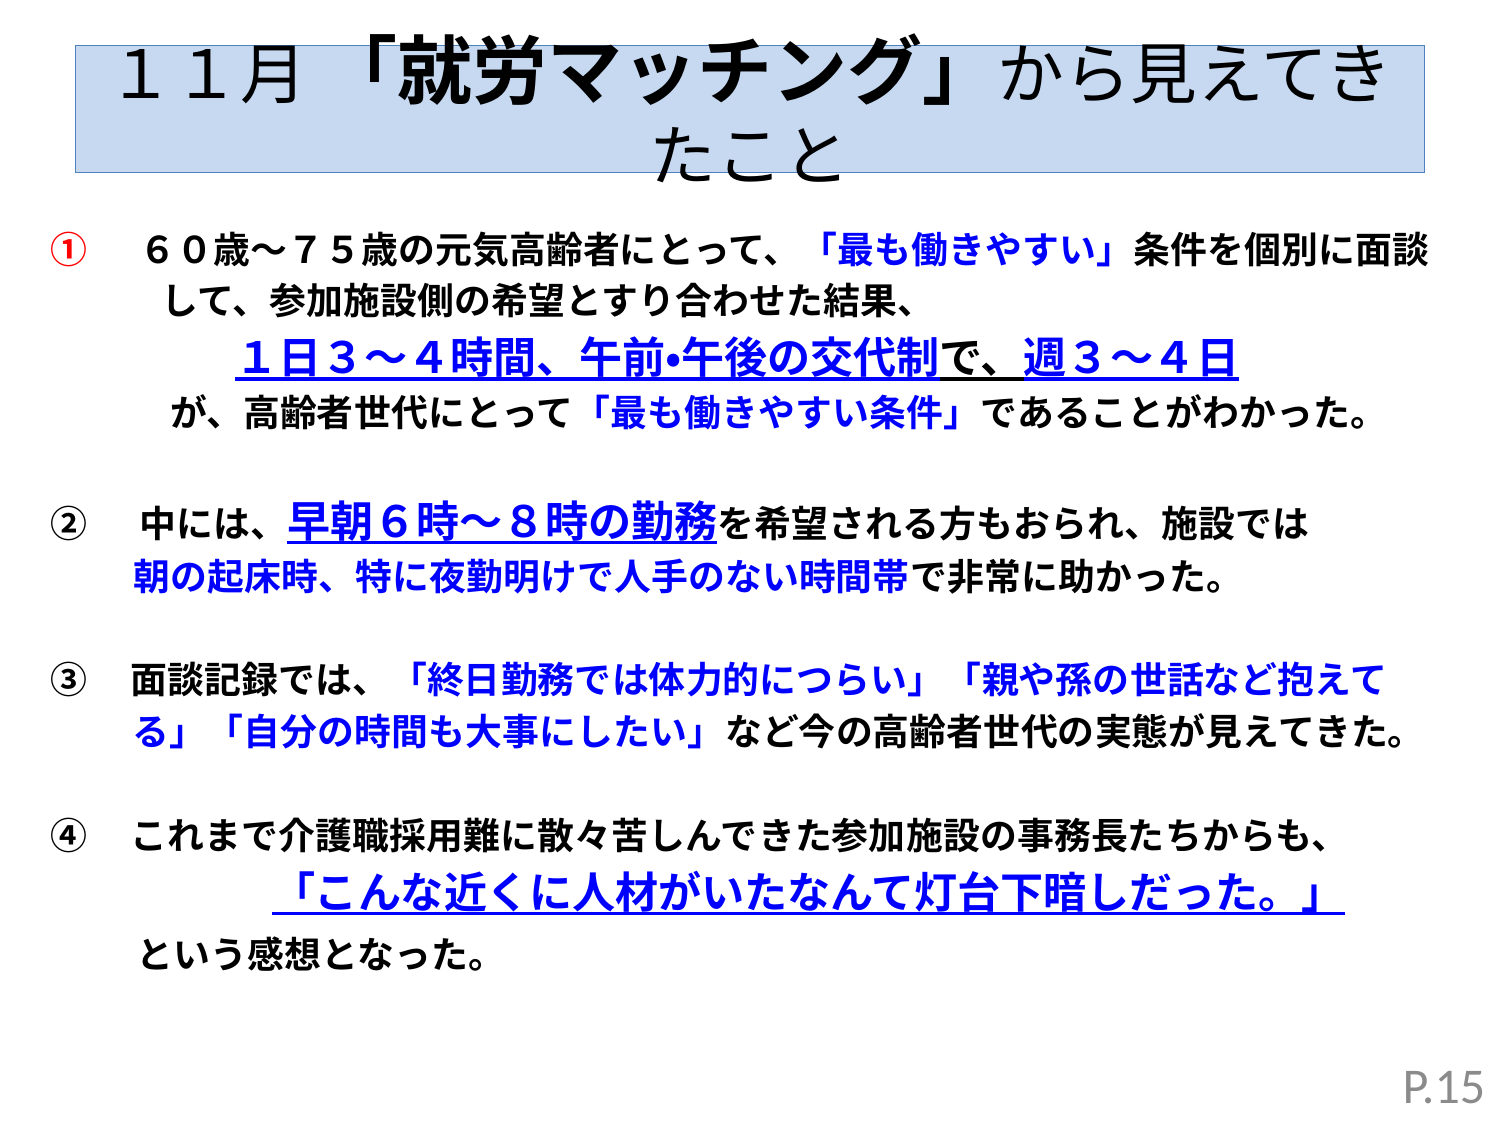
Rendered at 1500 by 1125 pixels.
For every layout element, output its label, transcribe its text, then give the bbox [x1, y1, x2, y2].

text_box P.15 [1149, 1042, 1500, 1125]
list ① ６０歳～７５歳の元気高齢者にとって、「最も働きやすい」条件を個別に面談 して、参加施設側の希望とすり合わせた結果、 １日３～４時間、午前・午後の交代制で、週３～４日 が、高齢者世代にとって「最も働きやすい条件」であることがわかった。 ② 中には、早朝６時～８時の勤務を希望される方もおられ、施設では 朝の起床時、特に夜勤明けで人手のない時間帯で非常に助かった。 ③ 面談記録では、「終日勤務では体力的につらい」「親や孫の世話など抱えて る」「自分の時間も大事にしたい」など今の高齢者世代の実態が見えてきた。 ④ これまで介護職採用難に散々苦しんできた参加施設の事務長たちからも、 「こんな近くに人材がいたなんて灯台下暗しだった。」 という感想となった。 [35, 218, 1465, 1084]
title １１月 「就労マッチング」から見えてきたこと [75, 45, 1425, 173]
